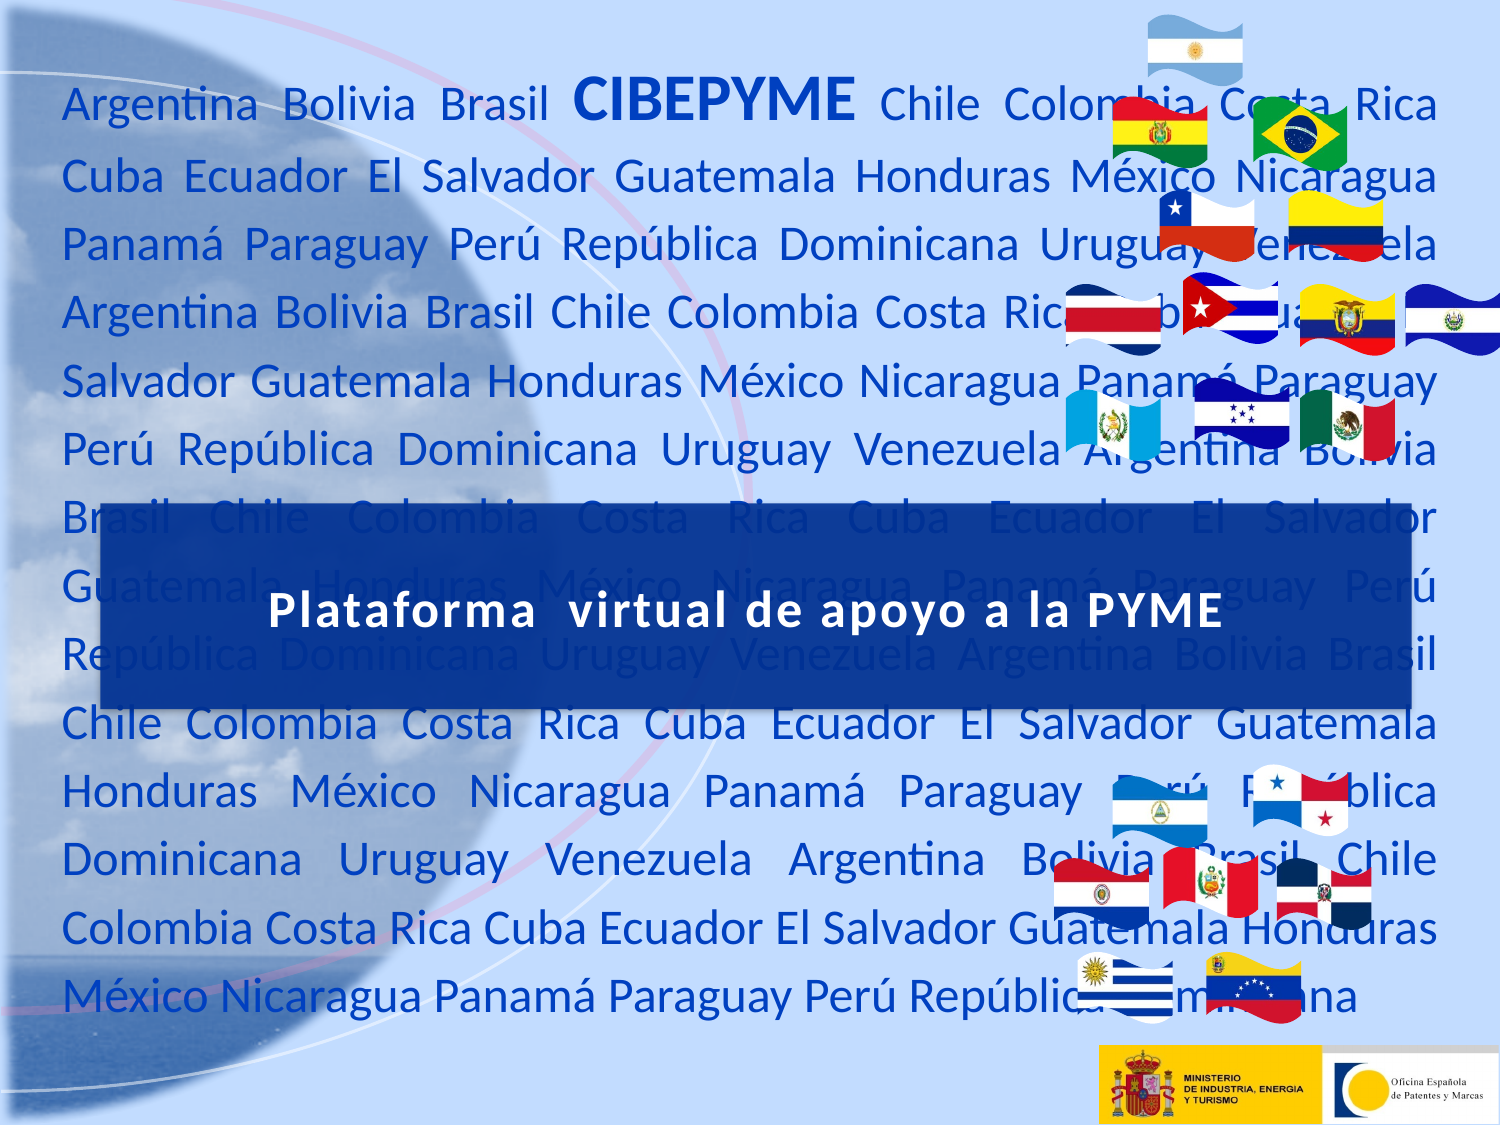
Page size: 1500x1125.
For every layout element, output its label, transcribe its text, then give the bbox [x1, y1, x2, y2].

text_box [1053, 13, 1500, 1025]
text_box Argentina Bolivia Brasil CIBEPYME Chile Colombia Costa Rica Cuba Ecuador El Salvador Guatemala Honduras México Nicaragua Panamá Paraguay Perú República Dominicana Uruguay Venezuela Argentina Bolivia Brasil Chile Colombia Costa Rica Cuba Ecuador El Salvador Guatemala Honduras México Nicaragua Panamá Paraguay Perú República Dominicana Uruguay Venezuela Argentina Bolivia Brasil Chile Colombia Costa Rica Cuba Ecuador El Salvador Guatemala Honduras México Nicaragua Panamá Paraguay Perú República Dominicana Uruguay Venezuela Argentina Bolivia Brasil Chile Colombia Costa Rica Cuba Ecuador El Salvador Guatemala Honduras México Nicaragua Panamá Paraguay Perú República Dominicana Uruguay Venezuela Argentina Bolivia Brasil Chile Colombia Costa Rica Cuba Ecuador El Salvador Guatemala Honduras México Nicaragua Panamá Paraguay Perú República Dominicana [46, 35, 1049, 1030]
picture [1099, 1045, 1499, 1124]
title Plataforma virtual de apoyo a la PYME [97, 500, 1048, 712]
